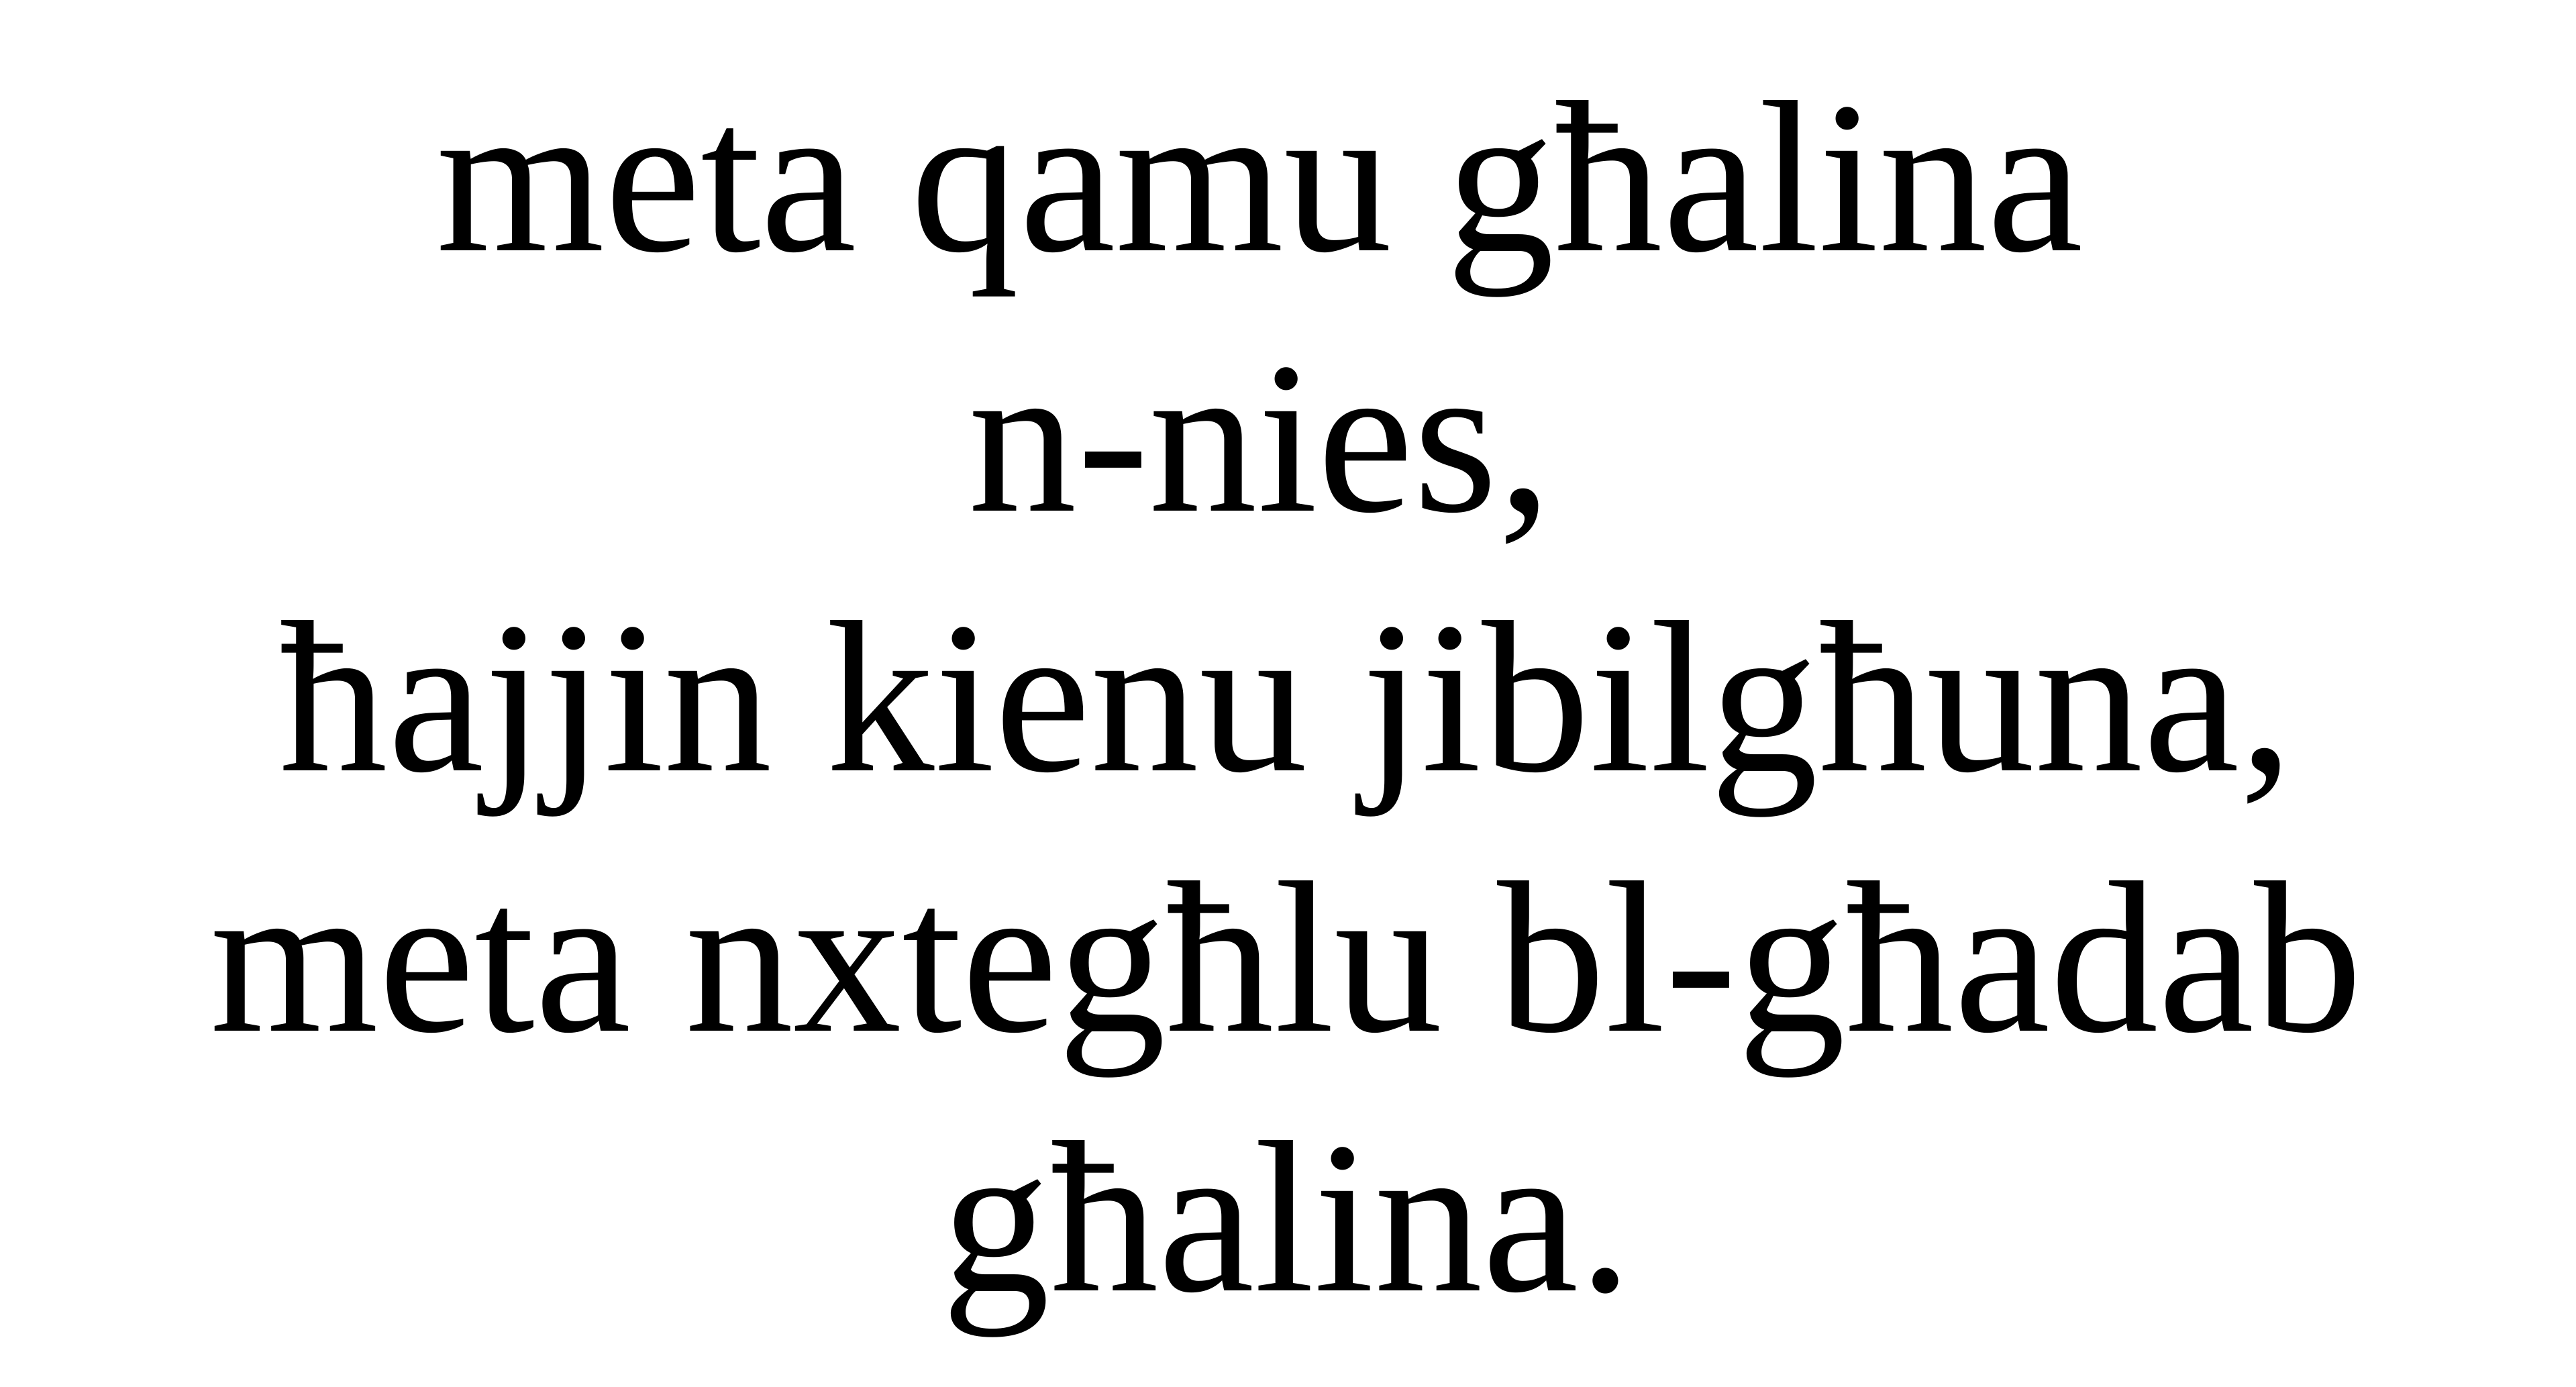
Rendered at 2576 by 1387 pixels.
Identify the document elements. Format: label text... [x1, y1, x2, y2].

list meta qamu għalina n-nies, ħajjin kienu jibilgħuna, meta nxtegħlu bl-għadab għalina. [35, 19, 2540, 1359]
